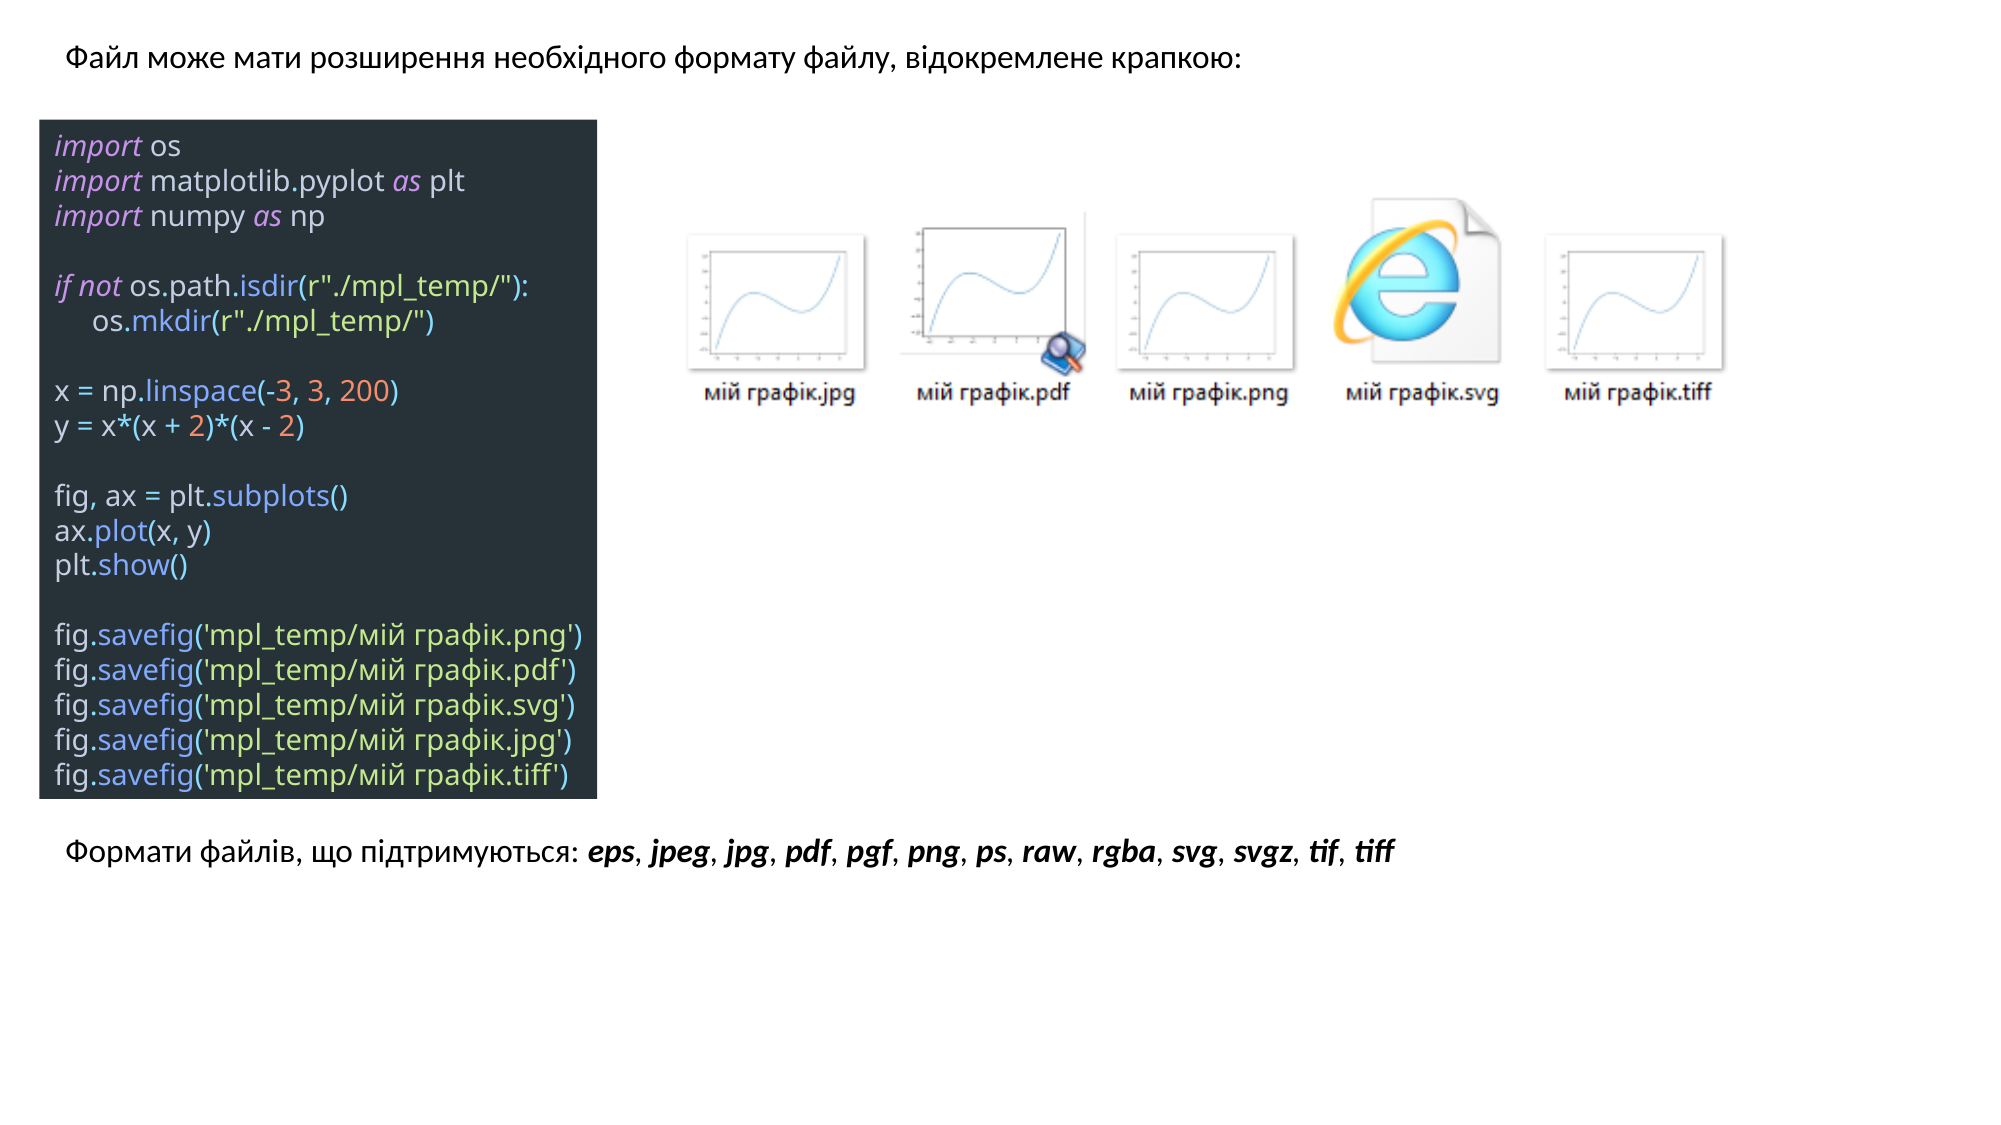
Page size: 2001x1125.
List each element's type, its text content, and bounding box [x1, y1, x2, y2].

picture [666, 175, 1769, 467]
text_box import os import matplotlib.pyplot as plt import numpy as np if not os.path.isdir(r"./mpl_temp/"): os.mkdir(r"./mpl_temp/") x = np.linspace(-3, 3, 200) y = x*(x + 2)*(x - 2) fig, ax = plt.subplots() ax.plot(x, y) plt.show() fig.savefig('mpl_temp/мій графік.png') fig.savefig('mpl_temp/мій графік.pdf') fig.savefig('mpl_temp/мій графік.svg') fig.savefig('mpl_temp/мій графік.jpg') fig.savefig('mpl_temp/мій графік.tiff') [39, 119, 598, 799]
list Файл може мати розширення необхідного формату файлу, відокремлене крапкою: Формати файлів, що підтримуються: eps, jpeg, jpg, pdf, pgf, png, ps, raw, rgba, svg, svgz, tif, tiff [50, 32, 1962, 1091]
